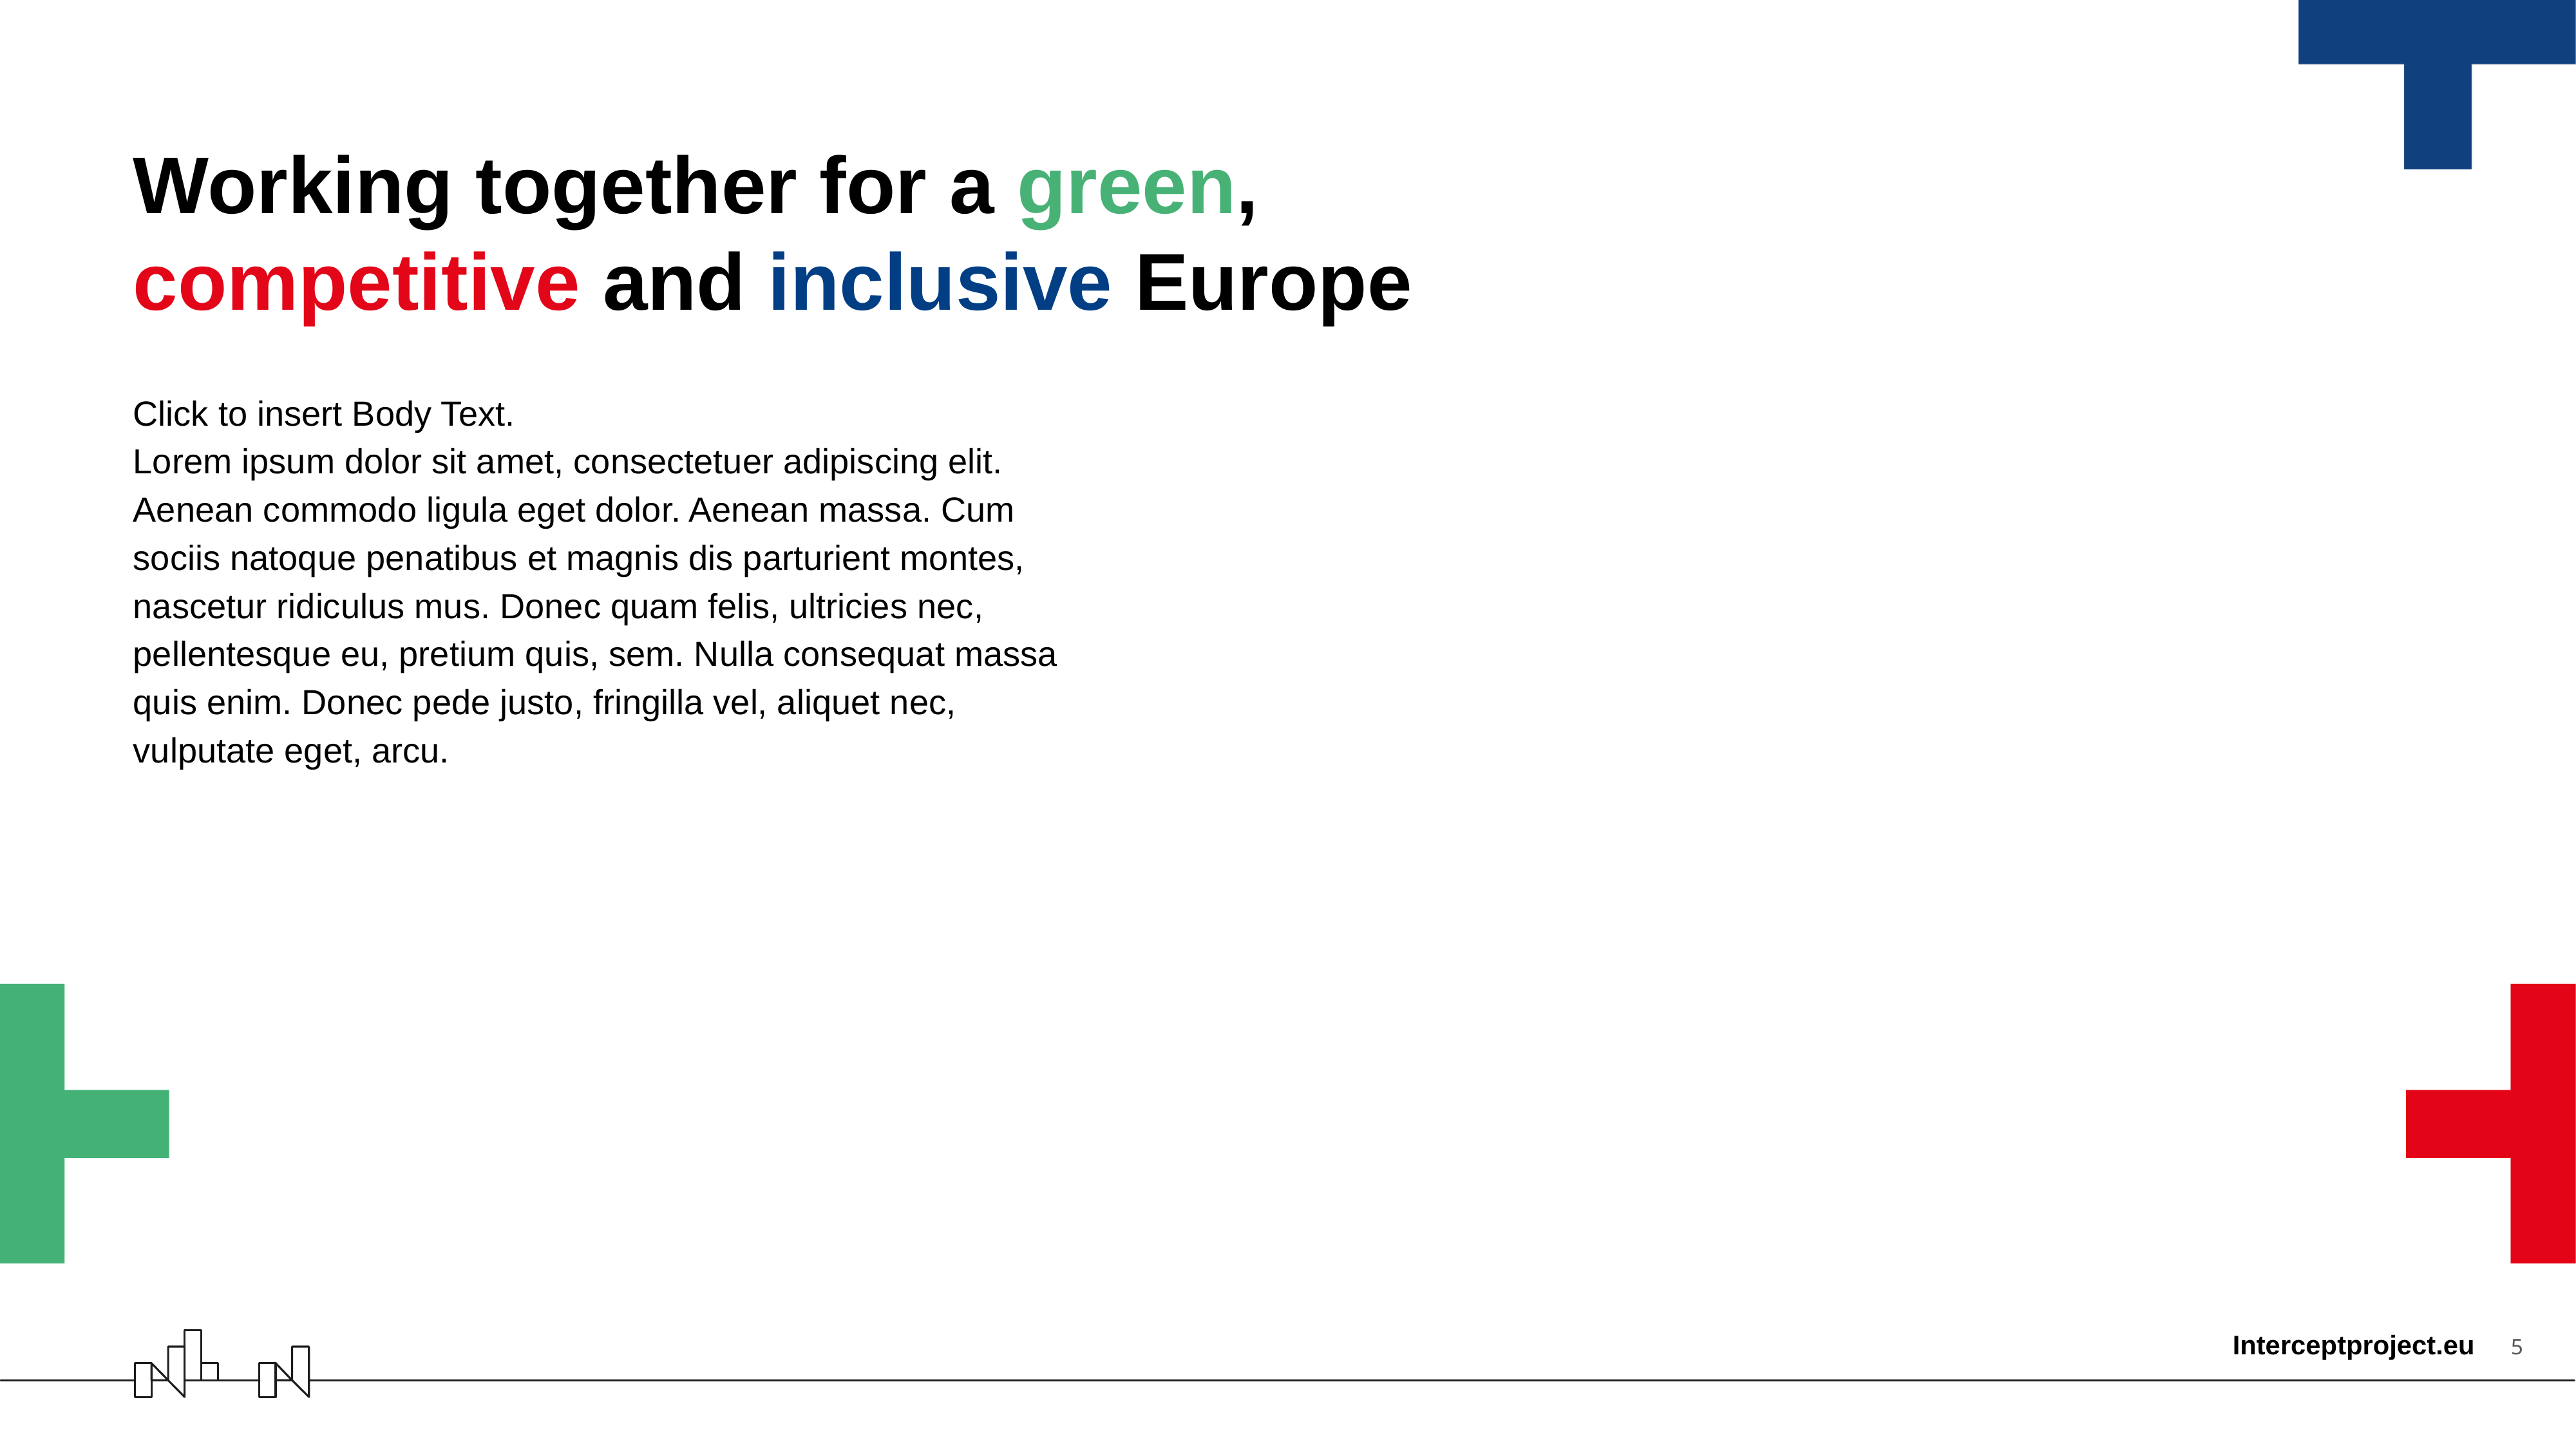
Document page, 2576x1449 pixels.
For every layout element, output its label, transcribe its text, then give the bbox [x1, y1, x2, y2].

title Working together for a green, competitive and inclusive Europe [133, 133, 1552, 355]
picture [2406, 983, 2576, 1264]
picture [2298, 0, 2576, 169]
picture [0, 983, 169, 1264]
title Click to insert Body Text. Lorem ipsum dolor sit amet, consectetuer adipiscing elit. Aenean commodo ligula eget dolor. Aenean massa. Cum sociis natoque penatibus et magnis dis parturient montes, nascetur ridiculus mus. Donec quam felis, ultricies nec, pellentesque eu, pretium quis, sem. Nulla consequat massa quis enim. Donec pede justo, fringilla vel, aliquet nec, vulputate eget, arcu. [133, 384, 1090, 607]
